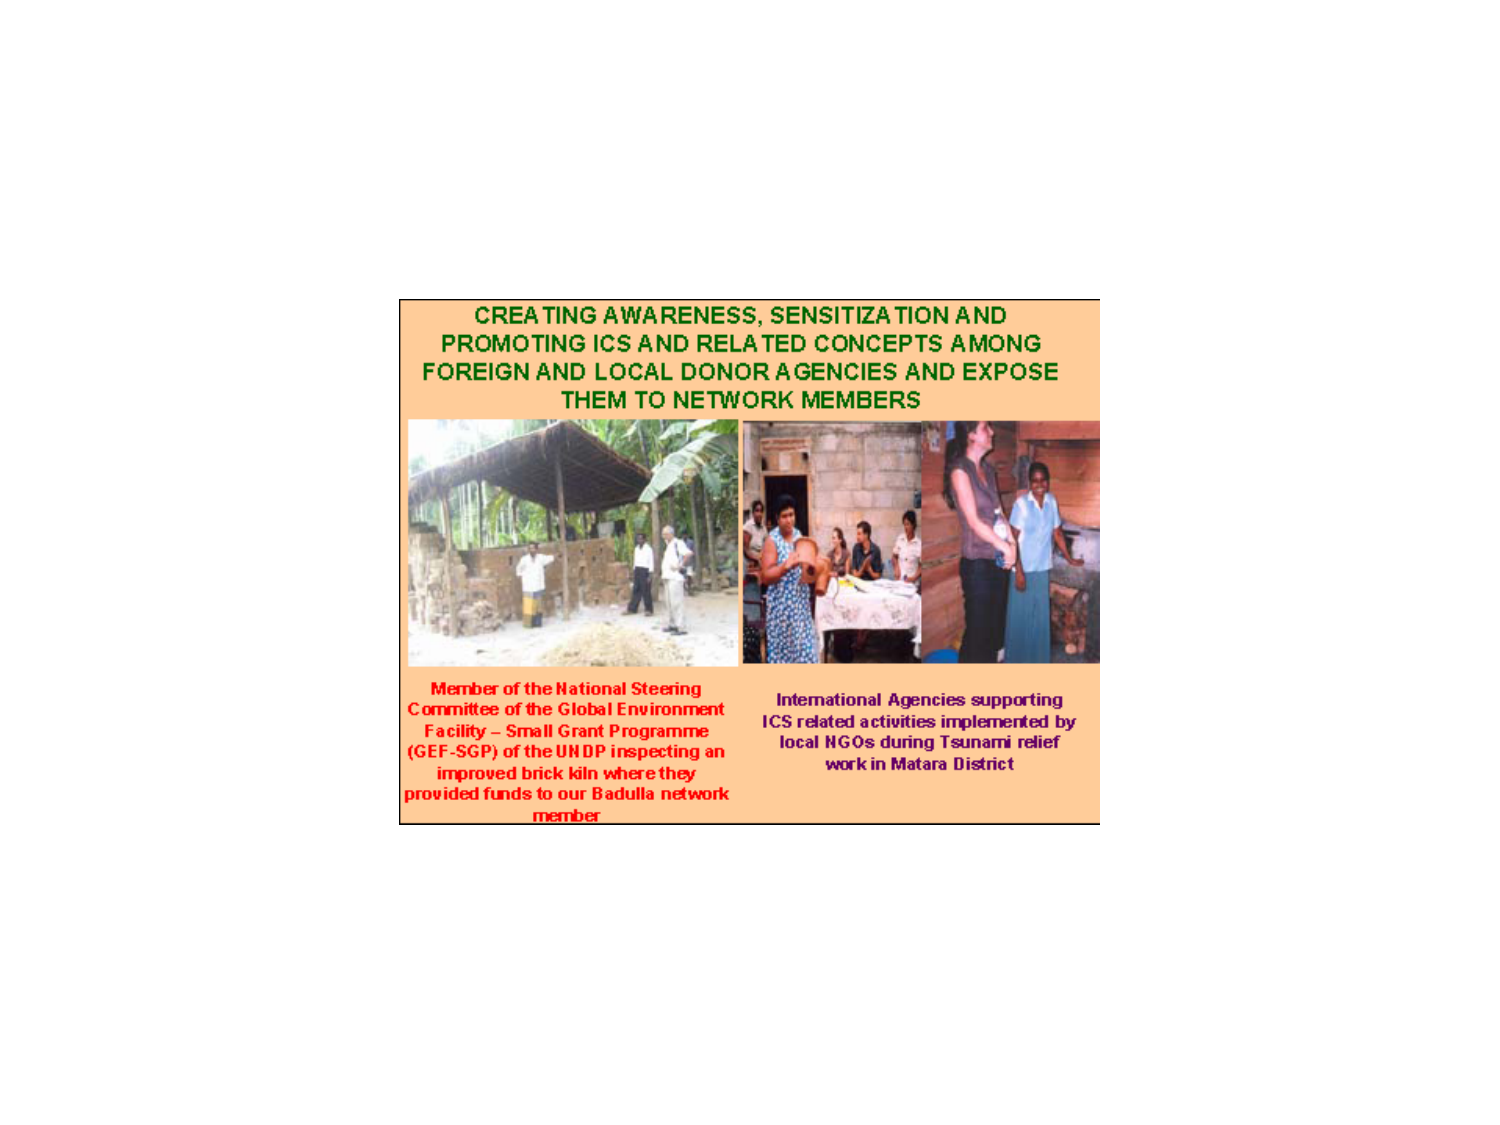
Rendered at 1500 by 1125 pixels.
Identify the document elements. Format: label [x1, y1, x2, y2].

picture [399, 299, 1101, 826]
